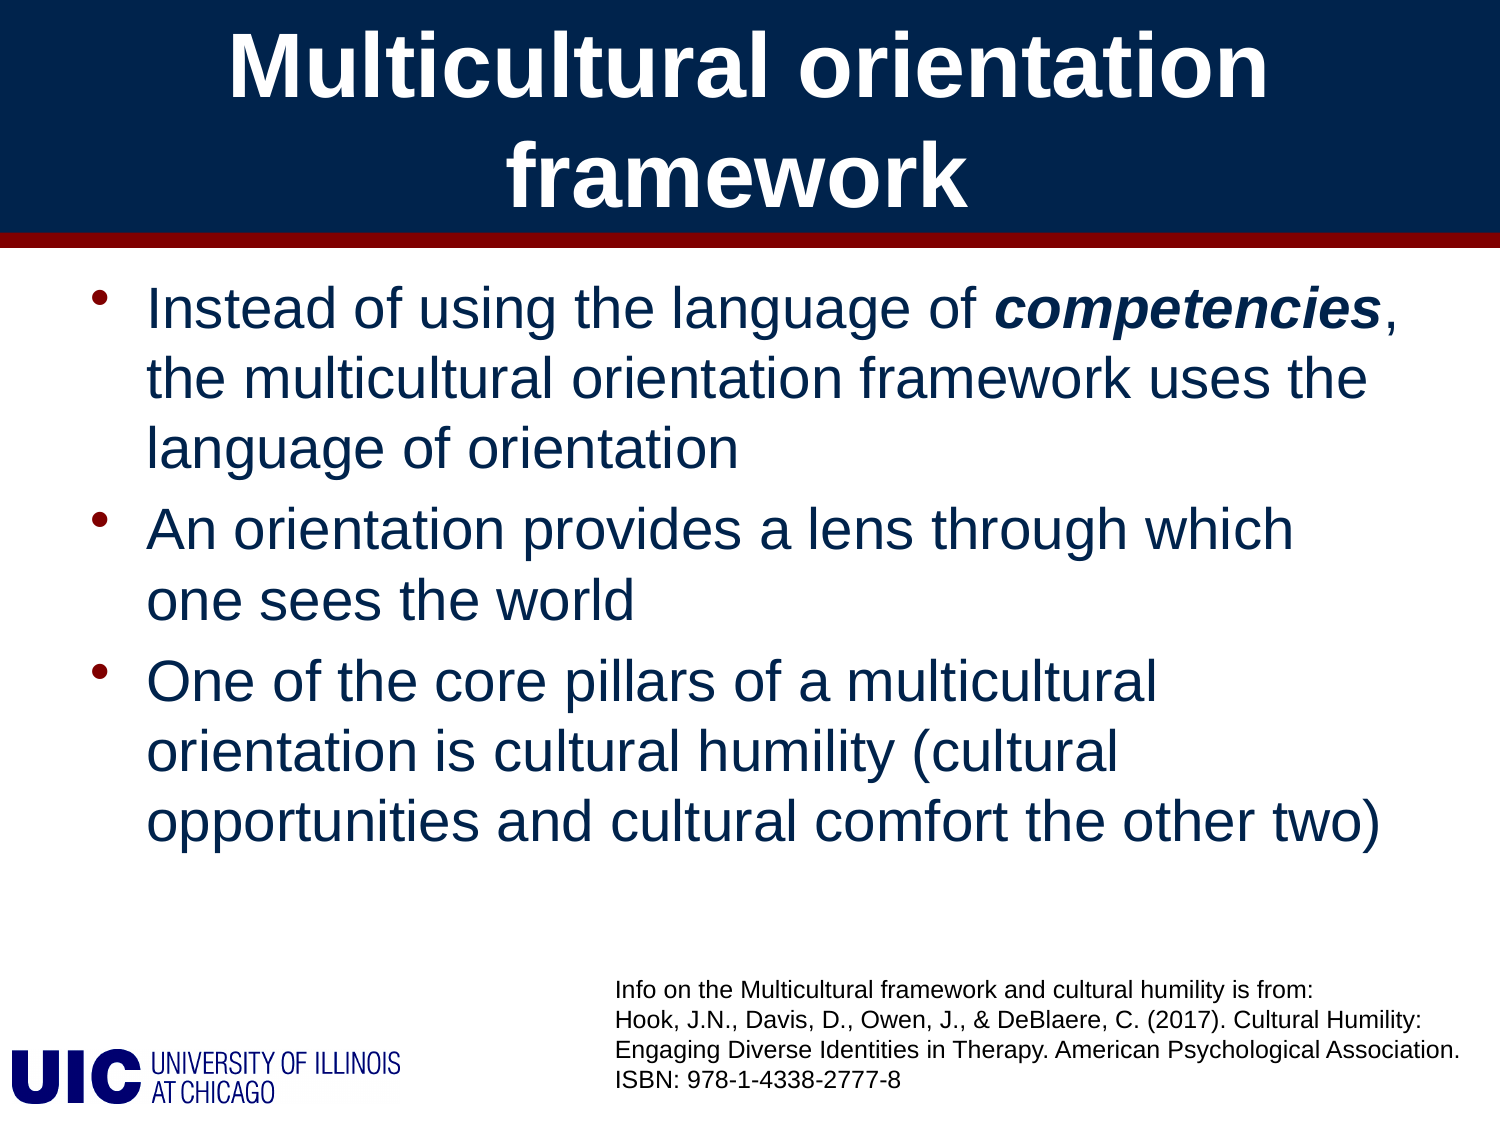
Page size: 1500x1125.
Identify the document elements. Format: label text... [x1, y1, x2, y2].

title Multicultural orientation framework [0, 0, 1500, 233]
list Instead of using the language of competencies, the multicultural orientation framework uses the language of orientation An orientation provides a lens through which one sees the world One of the core pillars of a multicultural orientation is cultural humility (cultural opportunities and cultural comfort the other two) [74, 262, 1426, 1006]
text_box Info on the Multicultural framework and cultural humility is from: Hook, J.N., Davis, D., Owen, J., & DeBlaere, C. (2017). Cultural Humility: Engaging Diverse Identities in Therapy. American Psychological Association. ISBN: 978-1-4338-2777-8 [600, 966, 1500, 1102]
picture [12, 1049, 400, 1104]
